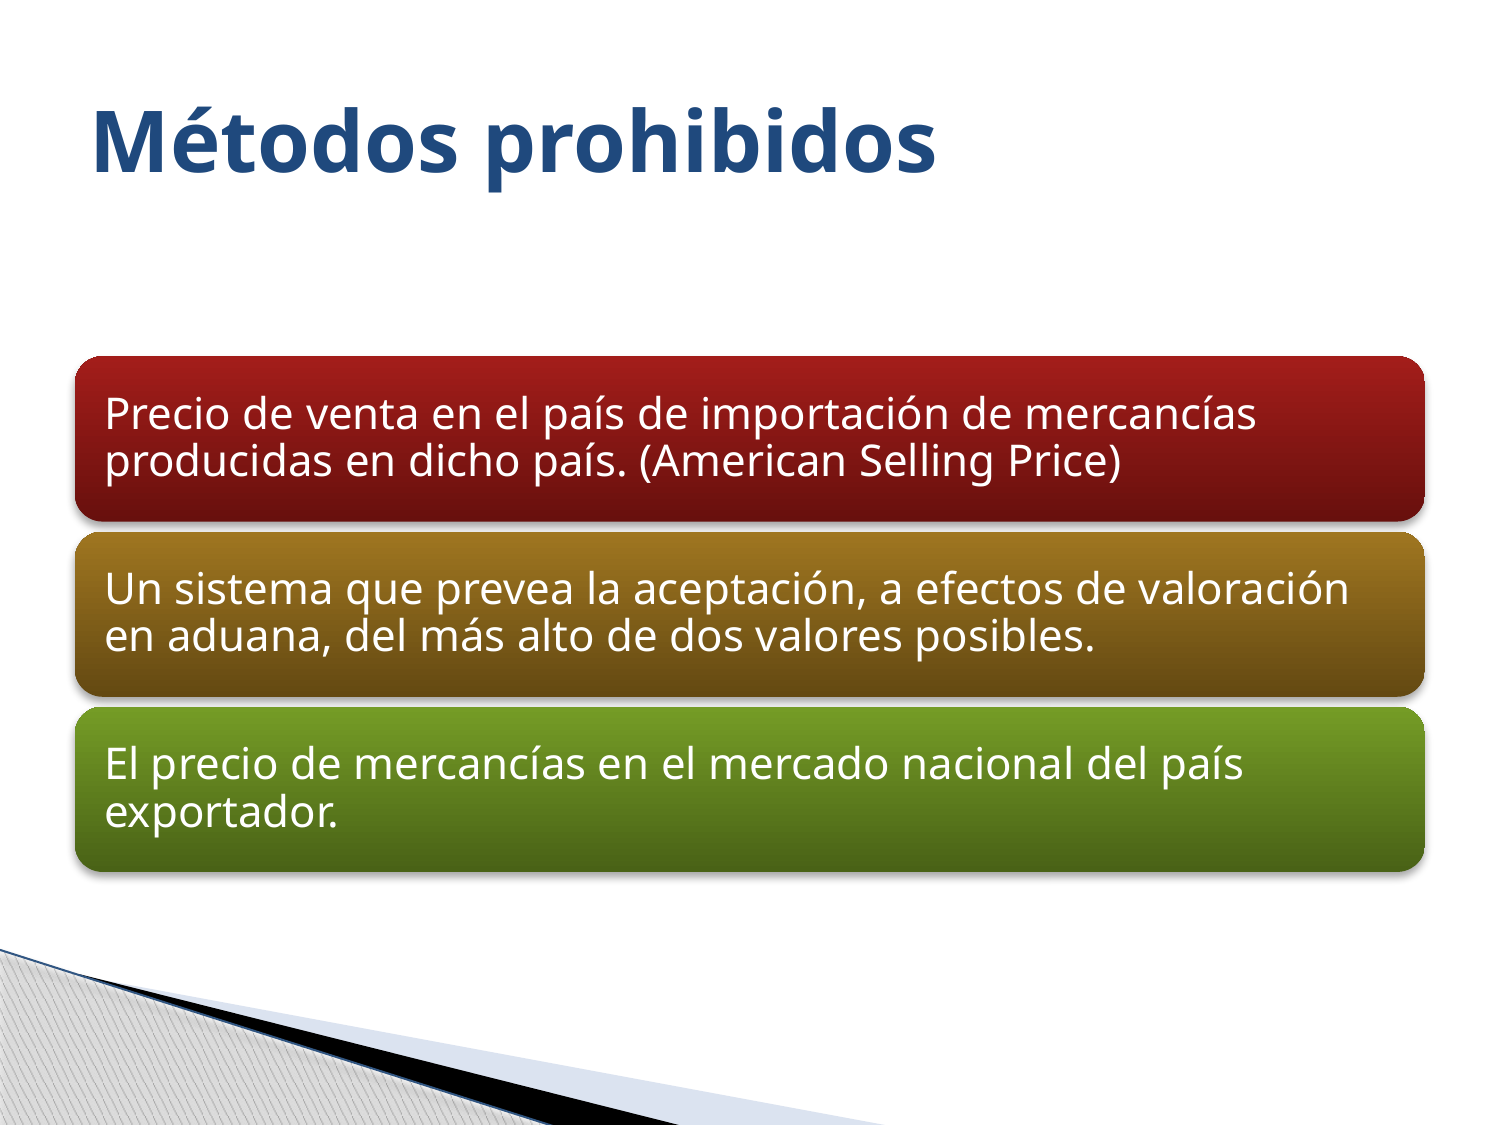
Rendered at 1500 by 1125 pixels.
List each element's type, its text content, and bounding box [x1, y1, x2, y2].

title Métodos prohibidos [75, 45, 1425, 233]
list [74, 242, 1426, 986]
